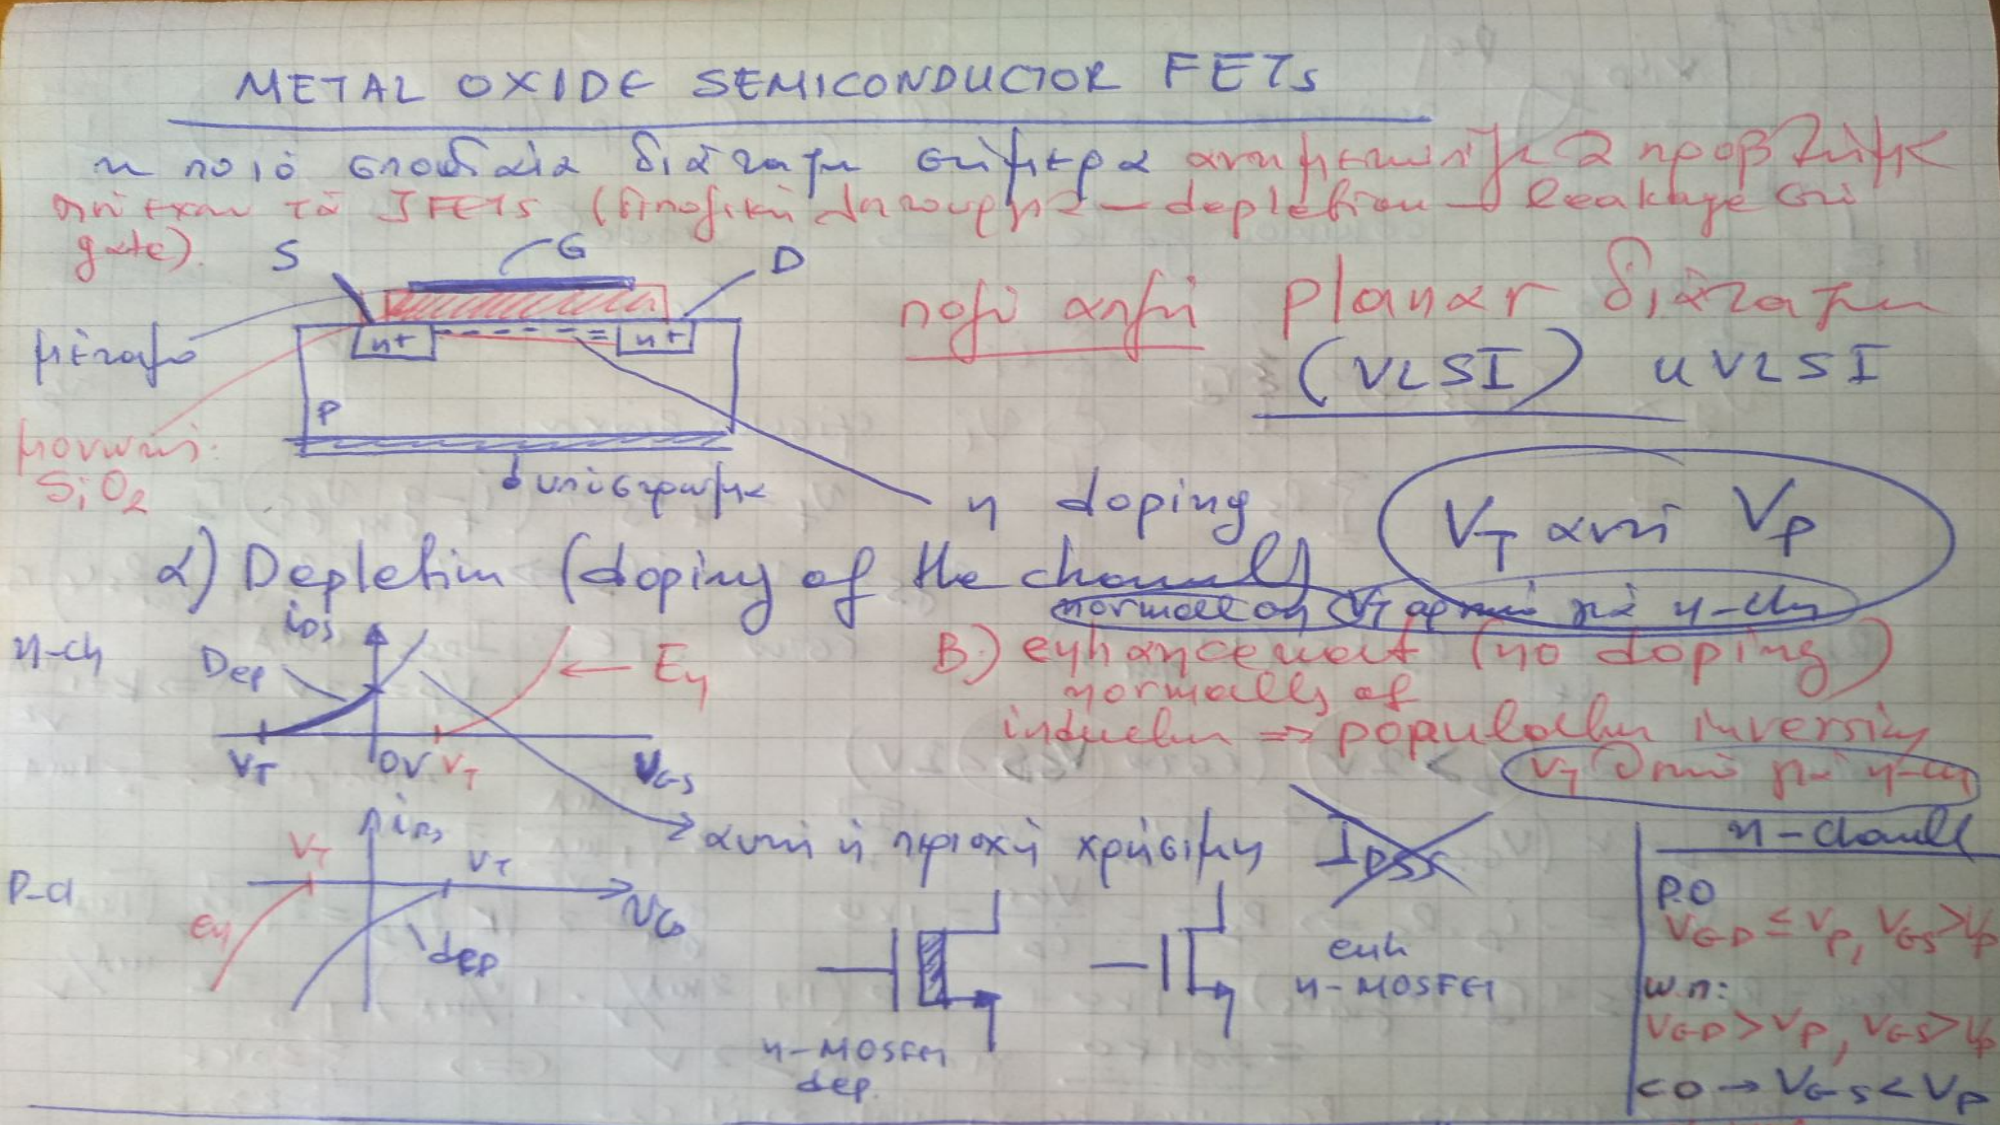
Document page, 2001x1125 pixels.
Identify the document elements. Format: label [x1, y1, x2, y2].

list [0, 0, 2000, 1125]
